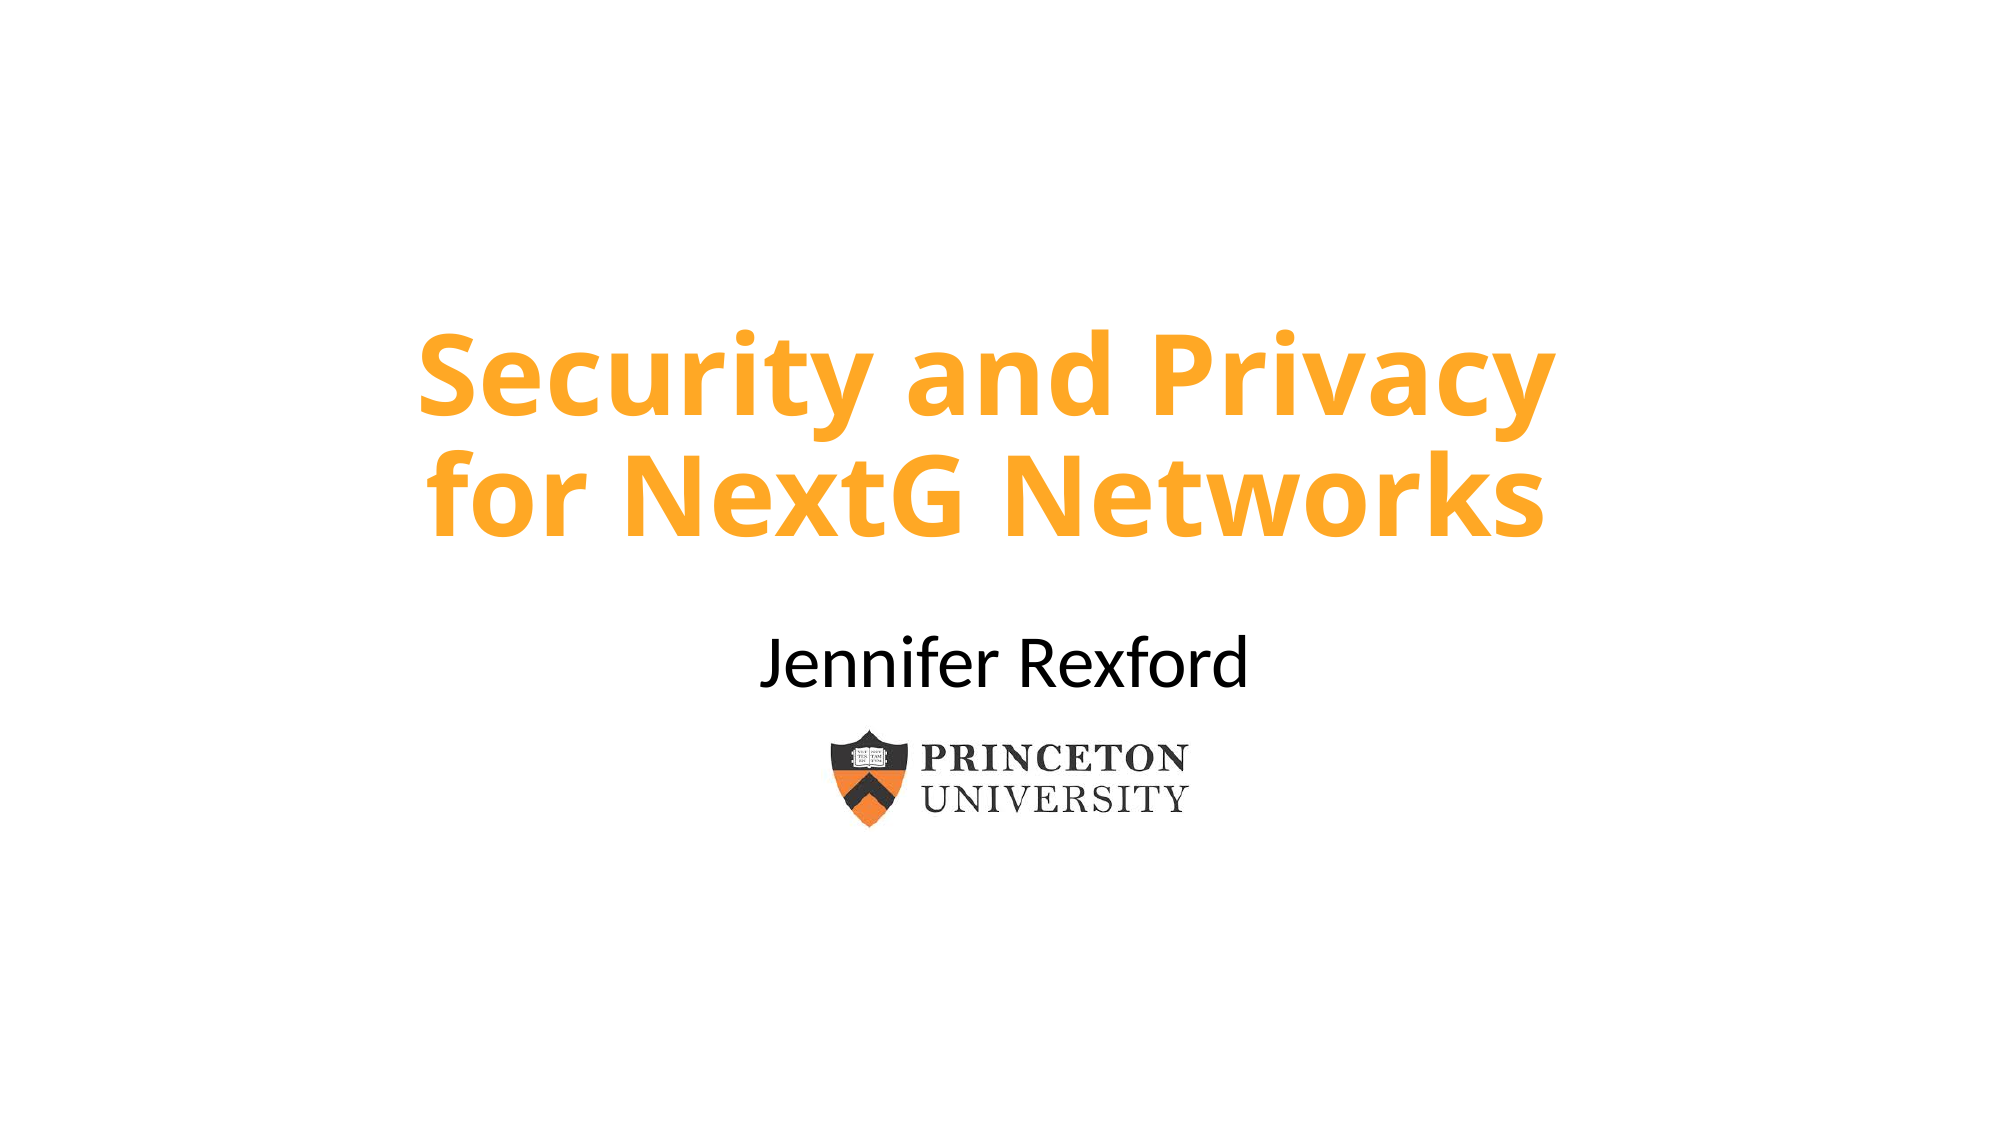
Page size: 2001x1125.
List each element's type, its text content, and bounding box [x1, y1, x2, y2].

text_box Jennifer Rexford [480, 615, 1531, 903]
picture [821, 725, 1198, 832]
text_box Security and Privacy for NextG Networks [14, 327, 1989, 569]
